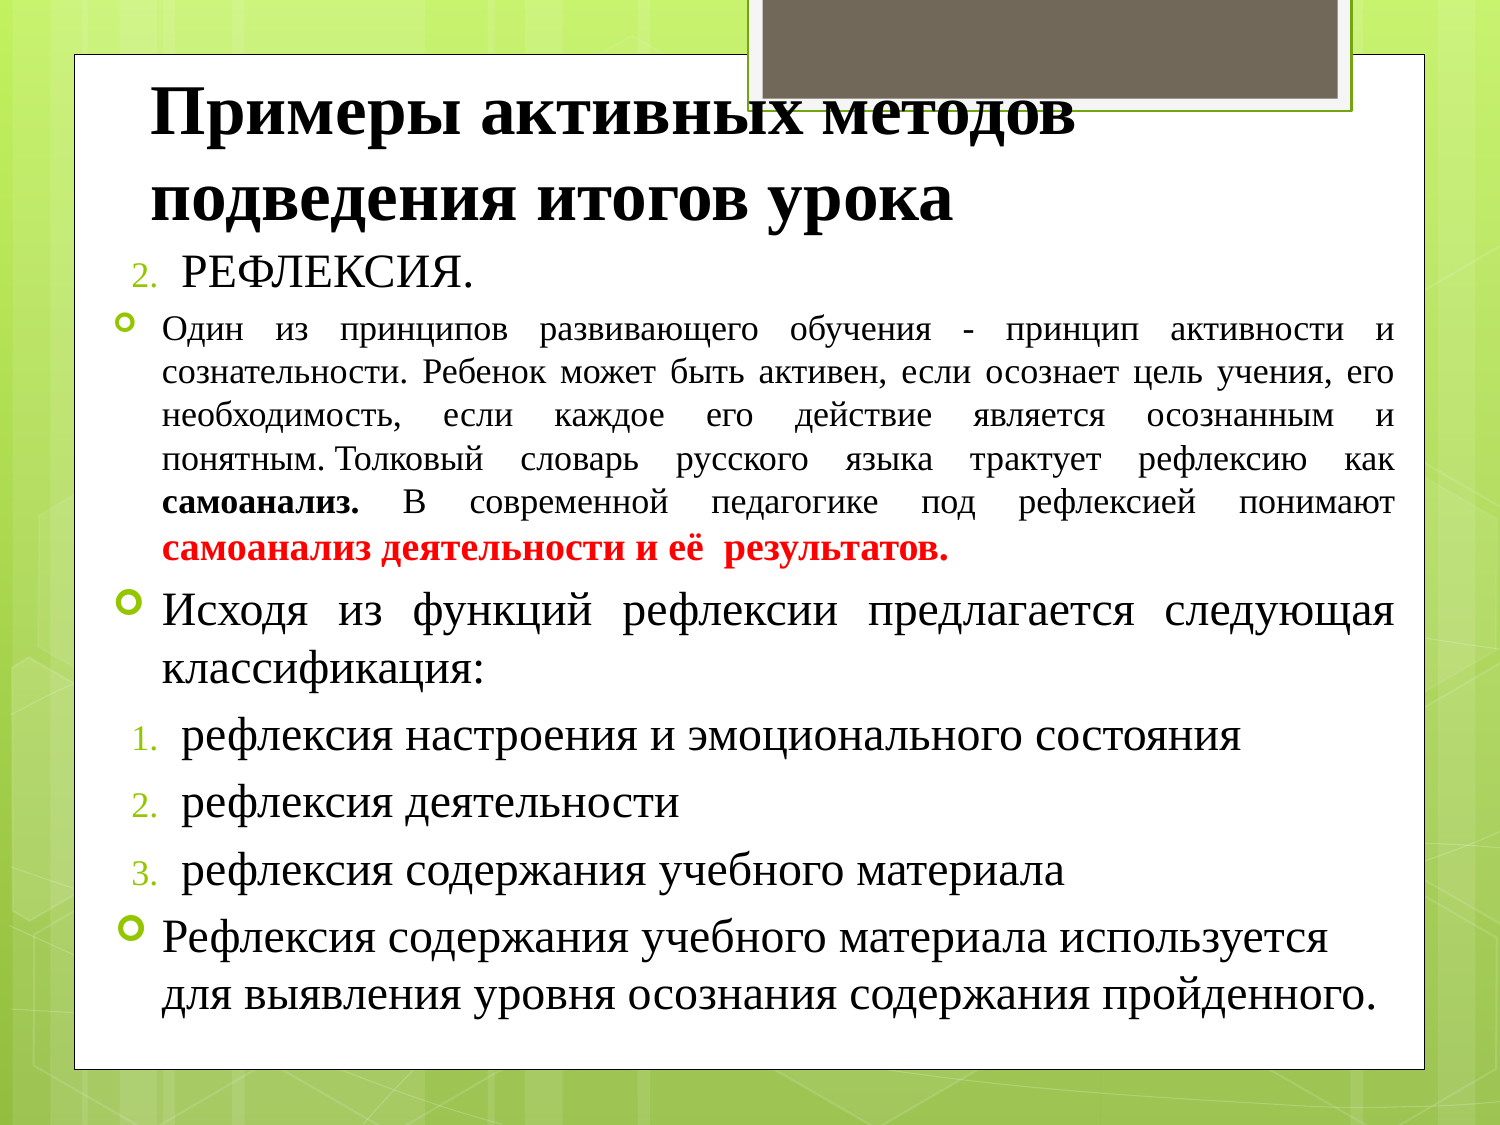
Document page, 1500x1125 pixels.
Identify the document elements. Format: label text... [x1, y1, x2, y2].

title Примеры активных методов подведения итогов урока [135, 54, 1289, 231]
list РЕФЛЕКСИЯ. Один из принципов развивающего обучения - принцип активности и сознательности. Ребенок может быть активен, если осознает цель учения, его необходимость, если каждое его действие является осознанным и понятным. Толковый словарь русского языка трактует рефлексию как самоанализ. В современной педагогике под рефлексией понимают самоанализ деятельности и её результатов. Исходя из функций рефлексии предлагается следующая классификация: рефлексия настроения и эмоционального состояния рефлексия деятельности рефлексия содержания учебного материала Рефлексия содержания учебного материала используется для выявления уровня осознания содержания пройденного. [88, 231, 1412, 1047]
